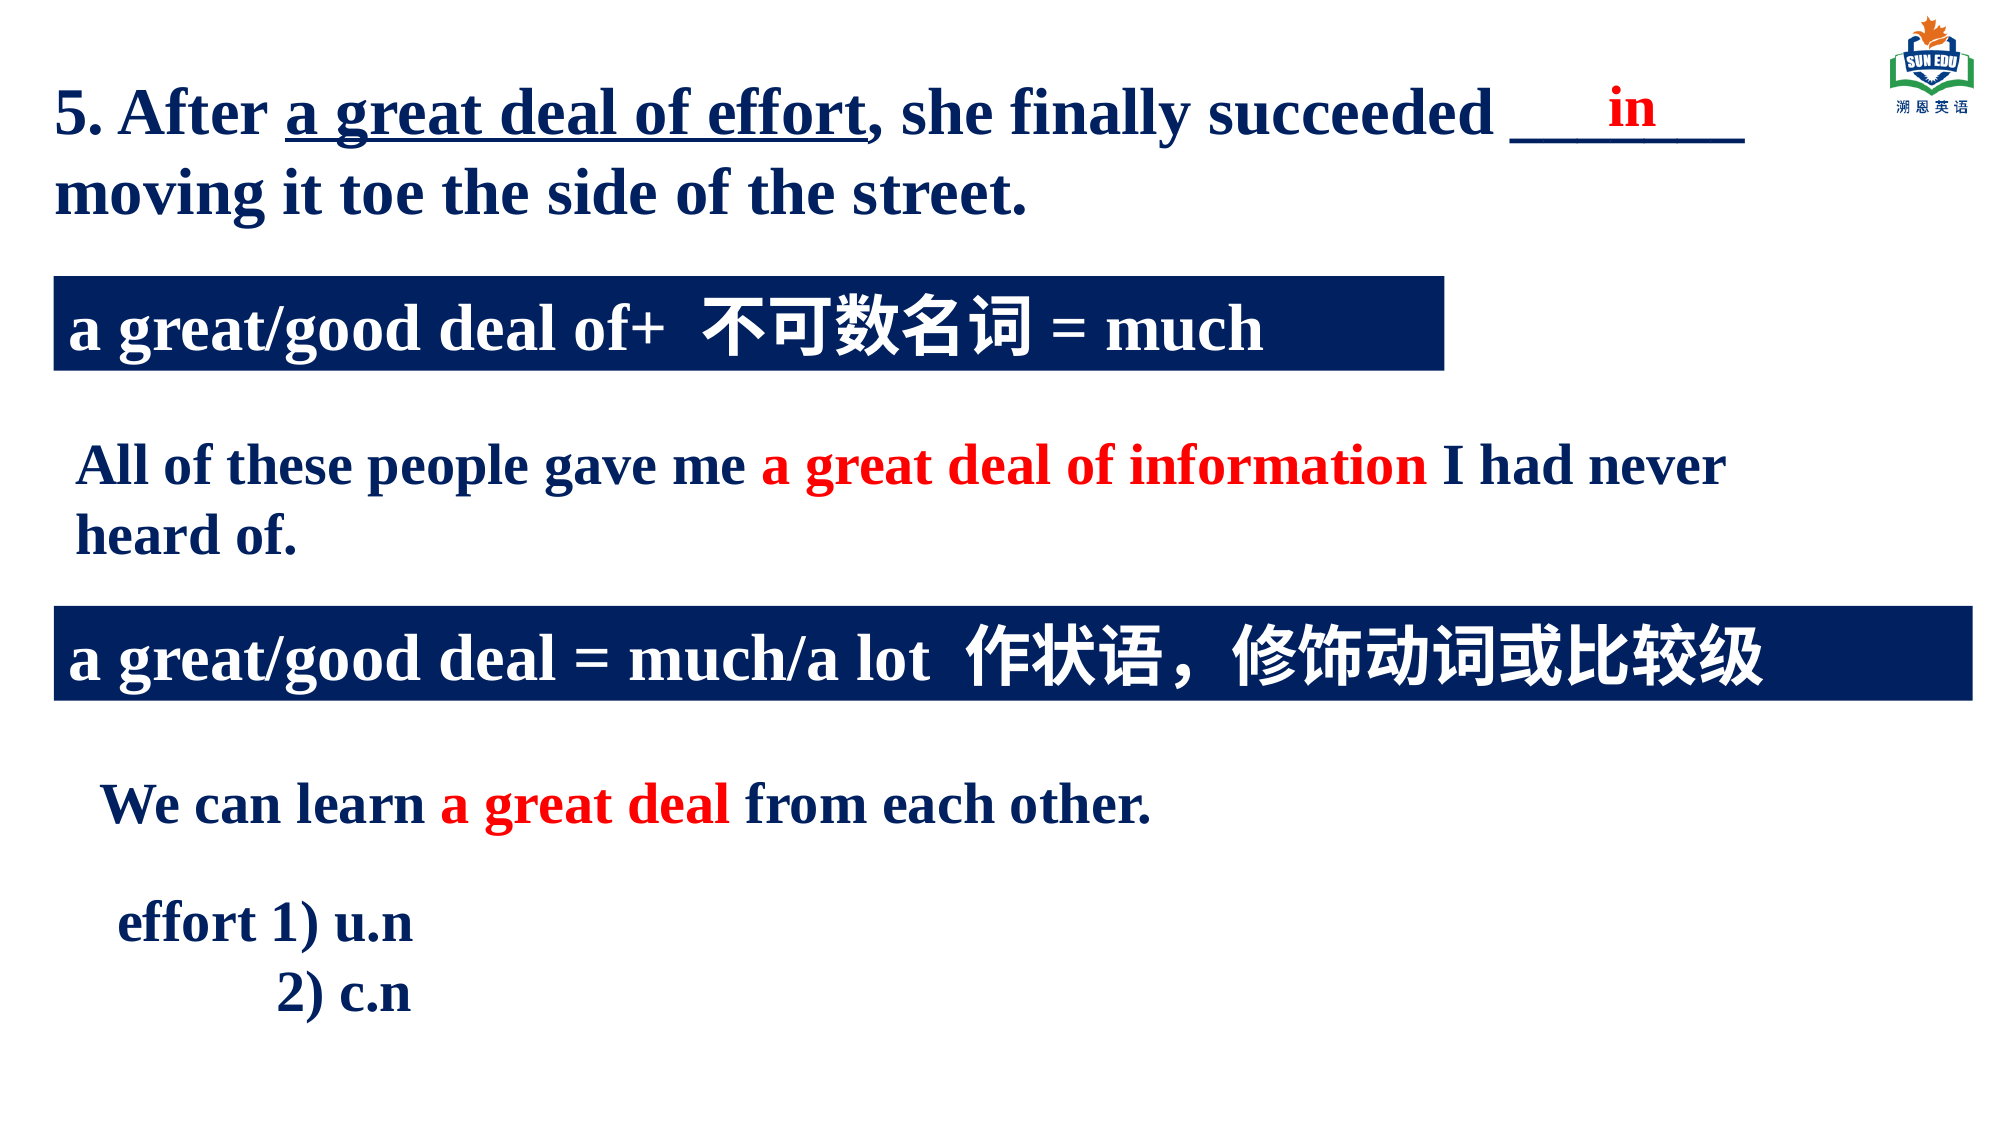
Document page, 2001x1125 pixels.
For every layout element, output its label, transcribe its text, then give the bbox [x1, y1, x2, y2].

text_box effort 1) u.n 2) c.n [87, 875, 640, 1030]
text_box in [1593, 60, 1901, 146]
text_box 5. After a great deal of effort, she finally succeeded _______ moving it toe the side of the street. [39, 60, 1986, 236]
text_box All of these people gave me a great deal of information I had never heard of. [60, 418, 1946, 574]
picture [1882, 13, 1983, 60]
text_box a great/good deal = much/a lot 作状语，修饰动词或比较级 [53, 605, 1973, 701]
text_box We can learn a great deal from each other. [70, 757, 1956, 843]
text_box a great/good deal of+ 不可数名词= much [53, 276, 1445, 371]
